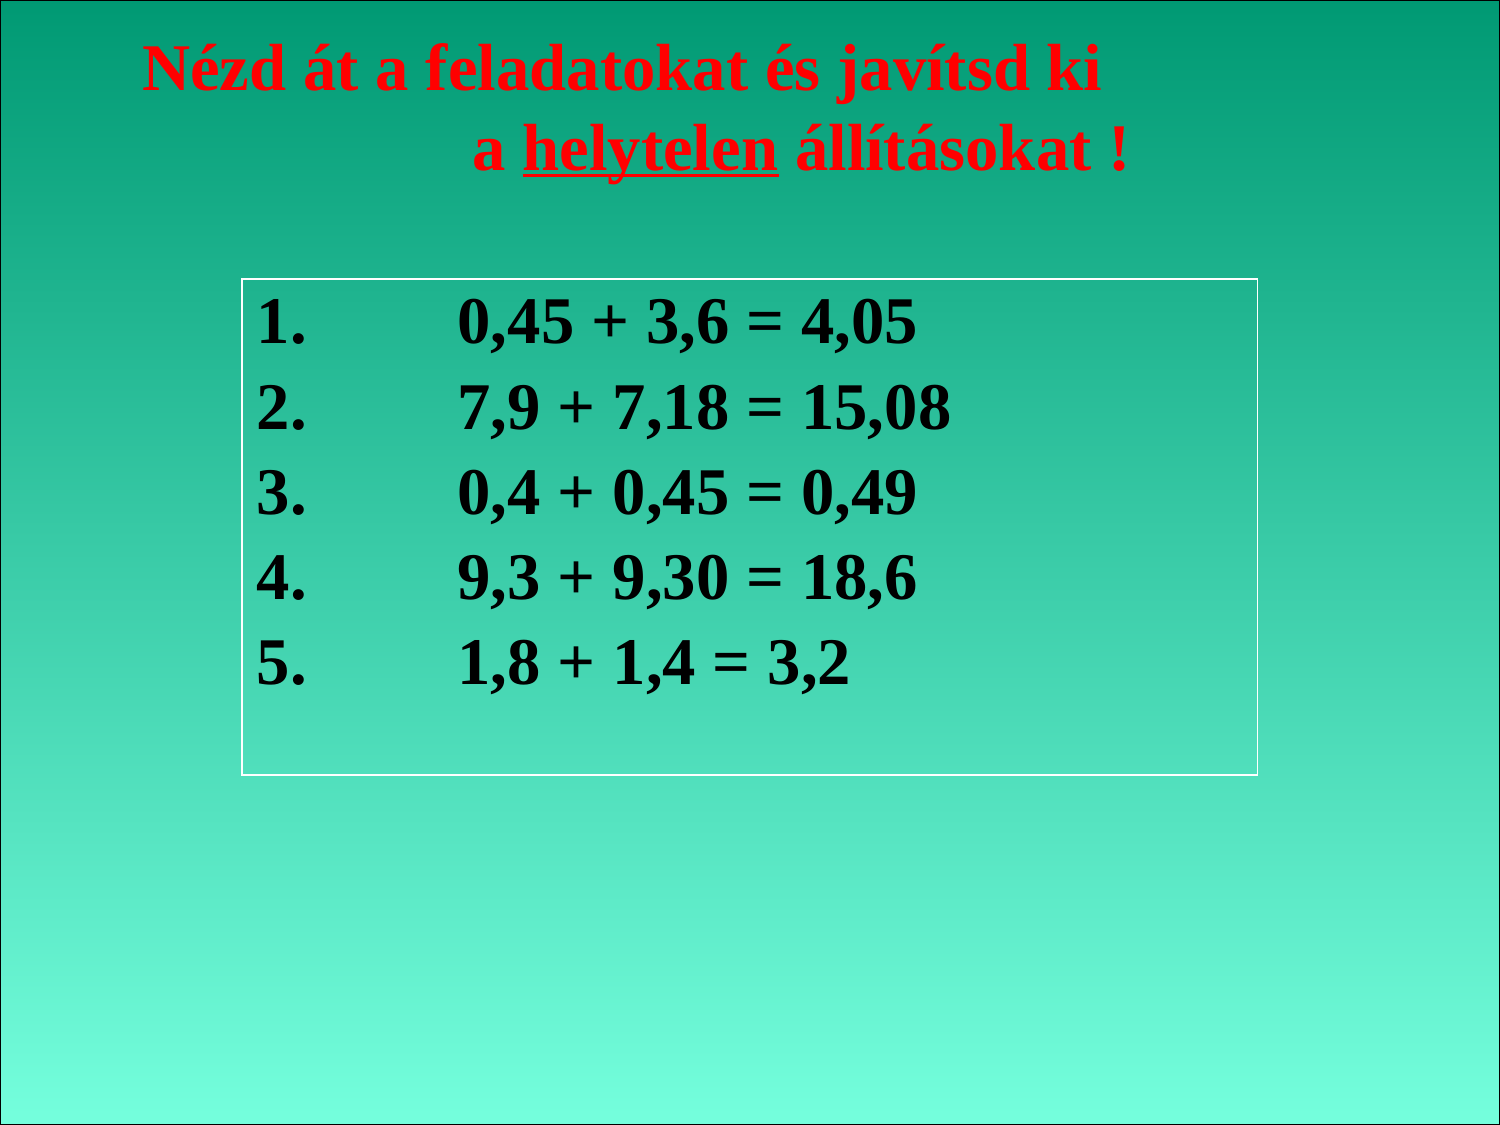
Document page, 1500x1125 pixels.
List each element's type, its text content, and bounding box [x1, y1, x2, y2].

text_box [0, 0, 1500, 1125]
text_box Nézd át a feladatokat és javítsd ki a helytelen állításokat ! [112, 15, 1436, 219]
text_box 1. 0,45 + 3,6 = 4,05 2. 7,9 + 7,18 = 15,08 3. 0,4 + 0,45 = 0,49 4. 9,3 + 9,30 = 18,6 5. 1,8 + 1,4 = 3,2 [242, 278, 1258, 775]
